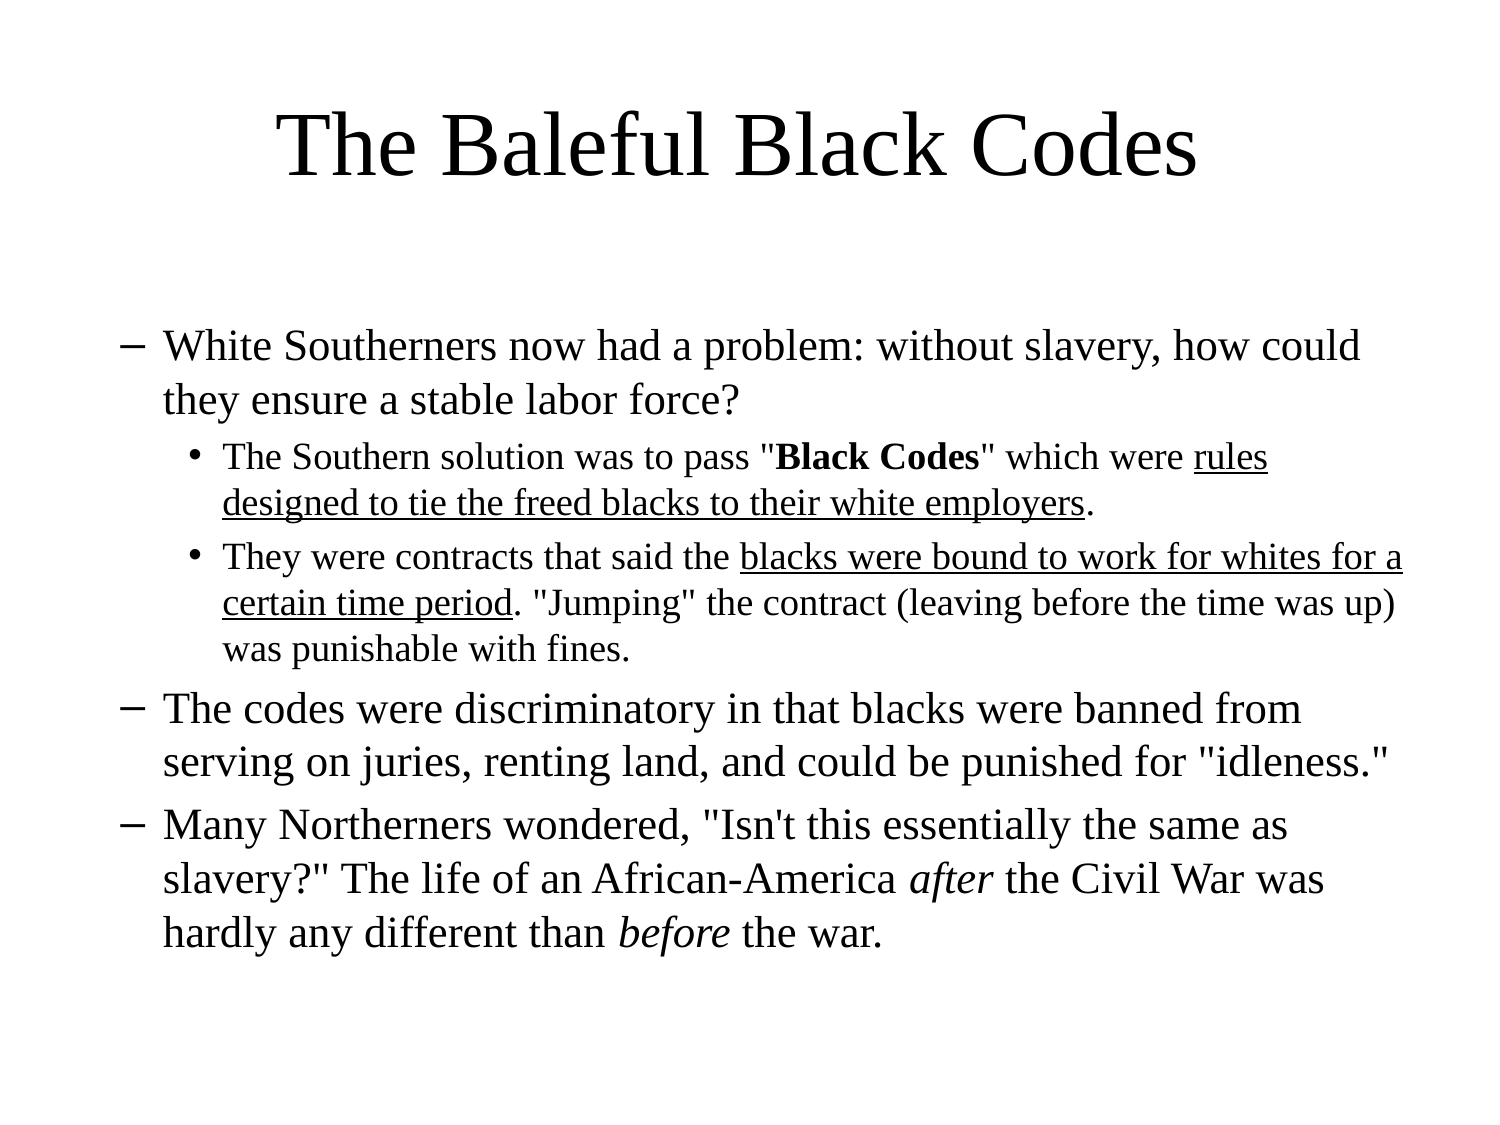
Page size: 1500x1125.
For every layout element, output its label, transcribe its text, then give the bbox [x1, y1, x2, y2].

list White Southerners now had a problem: without slavery, how could they ensure a stable labor force? The Southern solution was to pass "Black Codes" which were rules designed to tie the freed blacks to their white employers. They were contracts that said the blacks were bound to work for whites for a certain time period. "Jumping" the contract (leaving before the time was up) was punishable with fines. The codes were discriminatory in that blacks were banned from serving on juries, renting land, and could be punished for "idleness." Many Northerners wondered, "Isn't this essentially the same as slavery?" The life of an African-America after the Civil War was hardly any different than before the war. [37, 237, 1425, 1005]
title The Baleful Black Codes [75, 45, 1425, 233]
